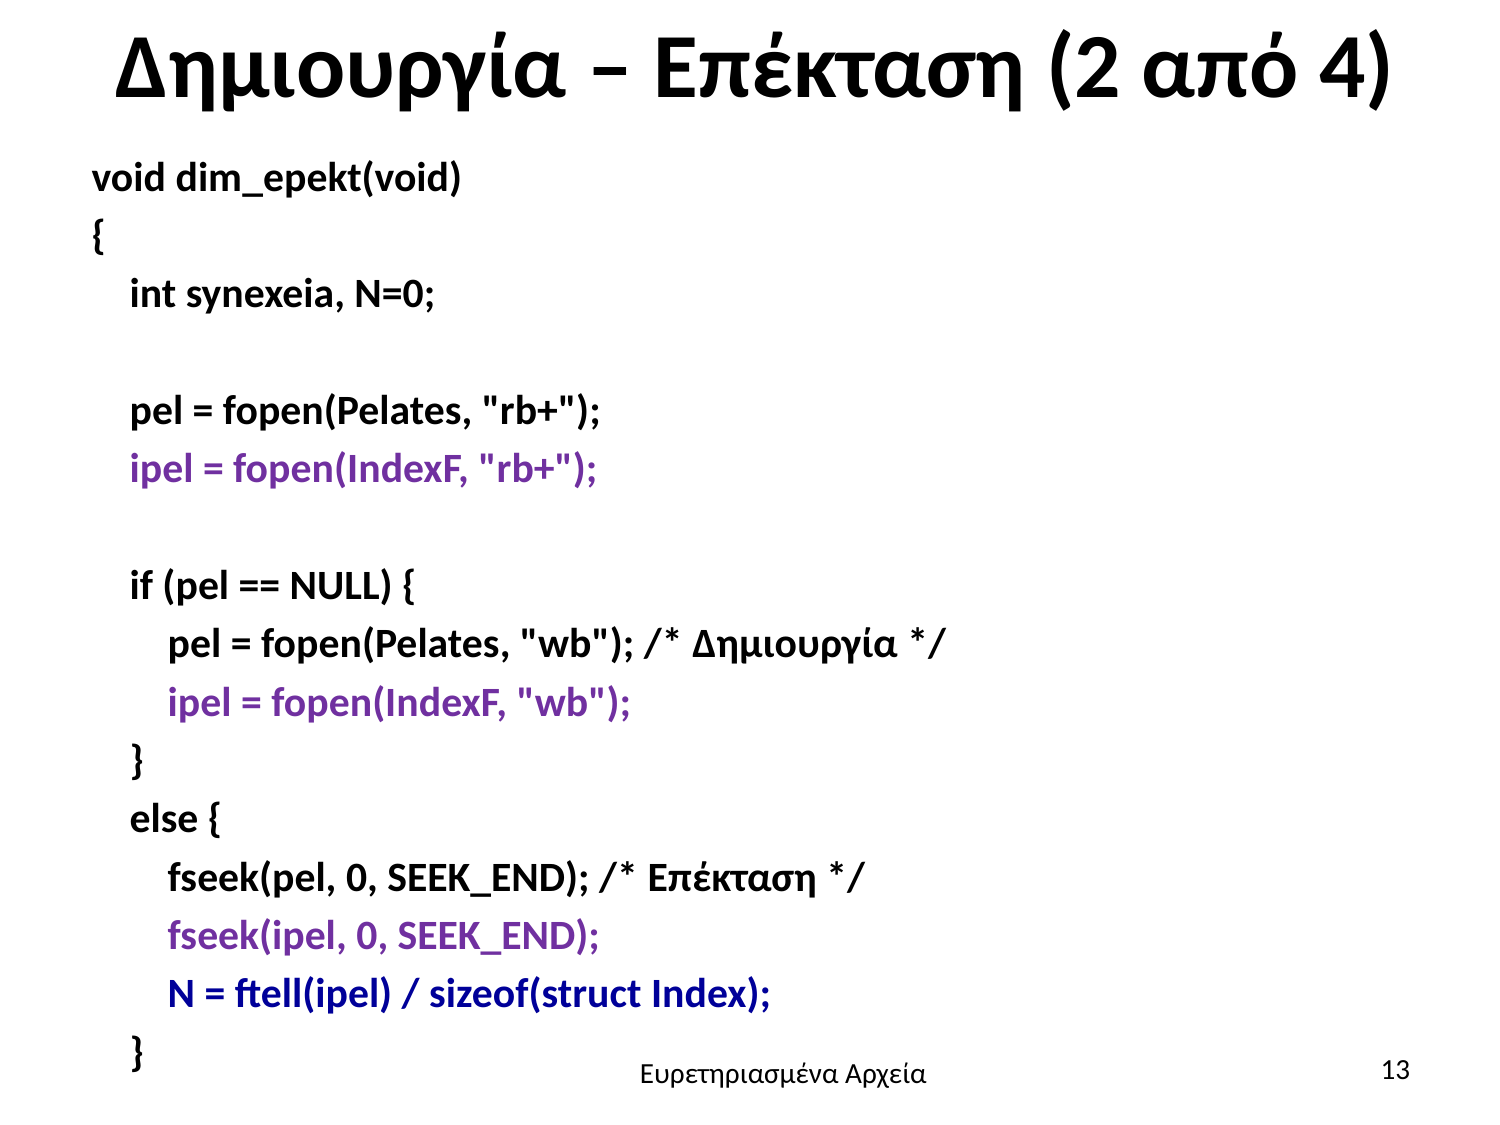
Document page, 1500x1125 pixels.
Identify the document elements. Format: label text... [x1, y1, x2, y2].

title Δημιουργία – Επέκταση (2 από 4) [41, 0, 1471, 191]
text_box 13 [1074, 1042, 1425, 1103]
list void dim_epekt(void) { int synexeia, N=0; pel = fopen(Pelates, "rb+"); ipel = fopen(IndexF, "rb+"); if (pel == NULL) { pel = fopen(Pelates, "wb"); /* Δημιουργία */ ipel = fopen(IndexF, "wb"); } else { fseek(pel, 0, SEEK_END); /* Επέκταση */ fseek(ipel, 0, SEEK_END); N = ftell(ipel) / sizeof(struct Index); } [76, 149, 1425, 1083]
text_box Ευρετηριασμένα Αρχεία [521, 1046, 1046, 1125]
